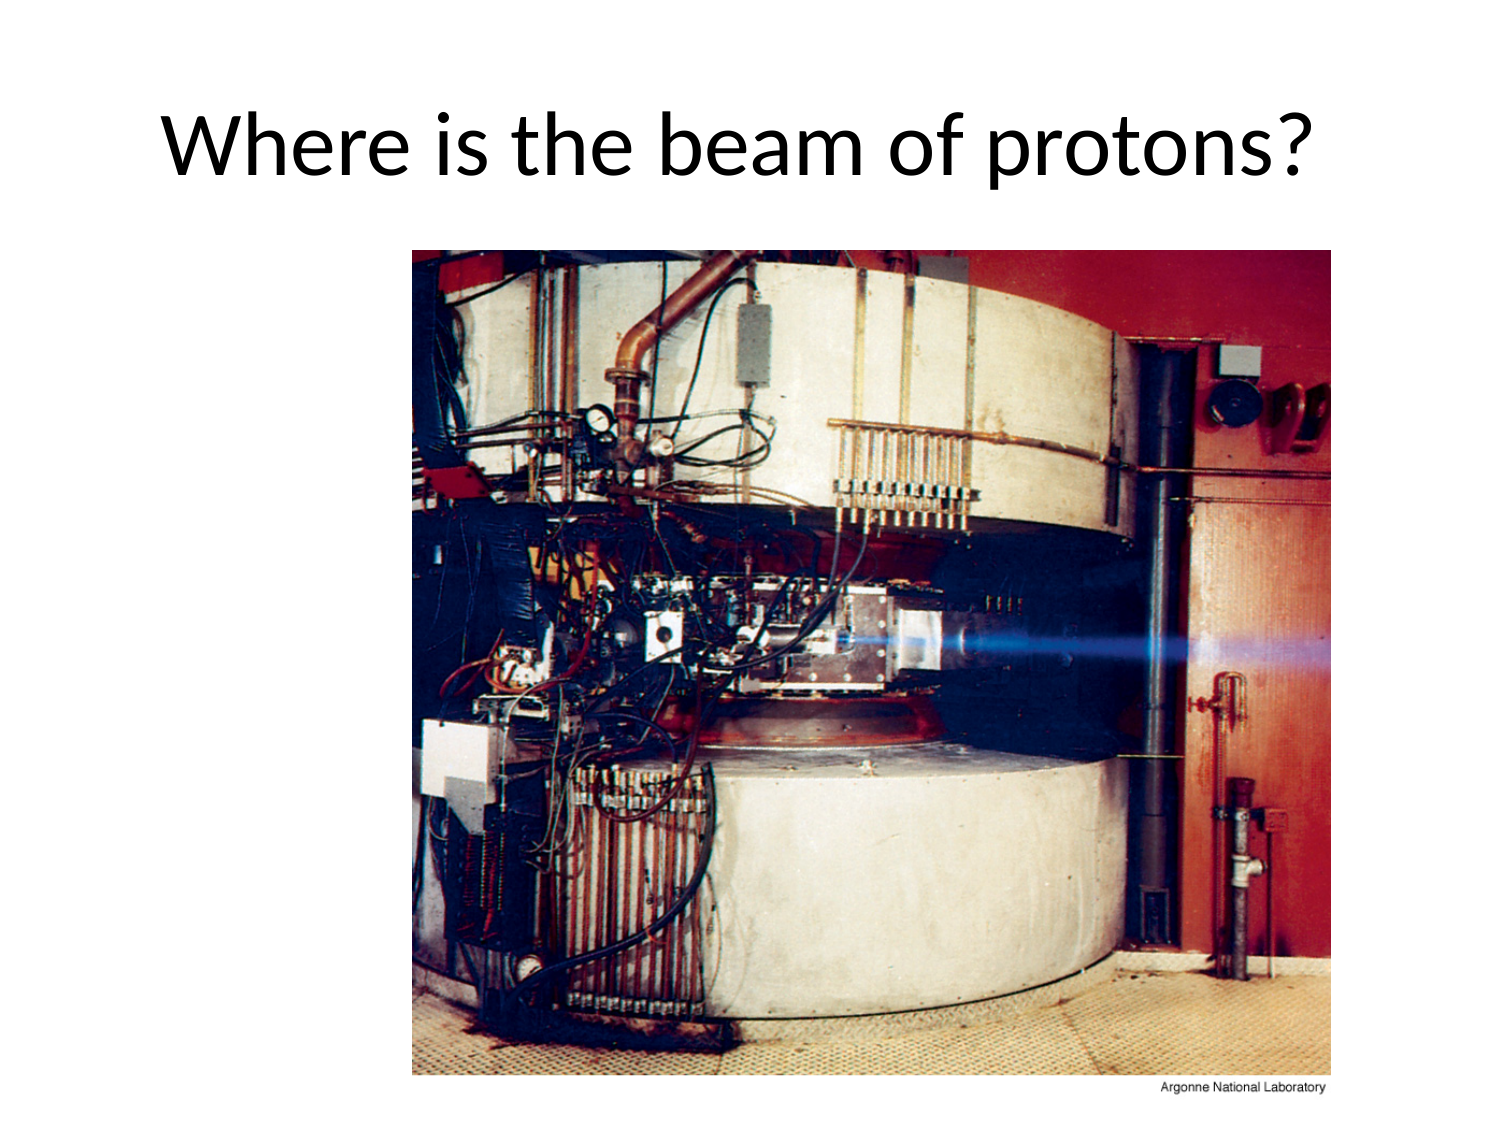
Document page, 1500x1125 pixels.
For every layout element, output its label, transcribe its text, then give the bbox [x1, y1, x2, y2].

title Where is the beam of protons? [75, 45, 1425, 233]
picture [412, 250, 1332, 1101]
